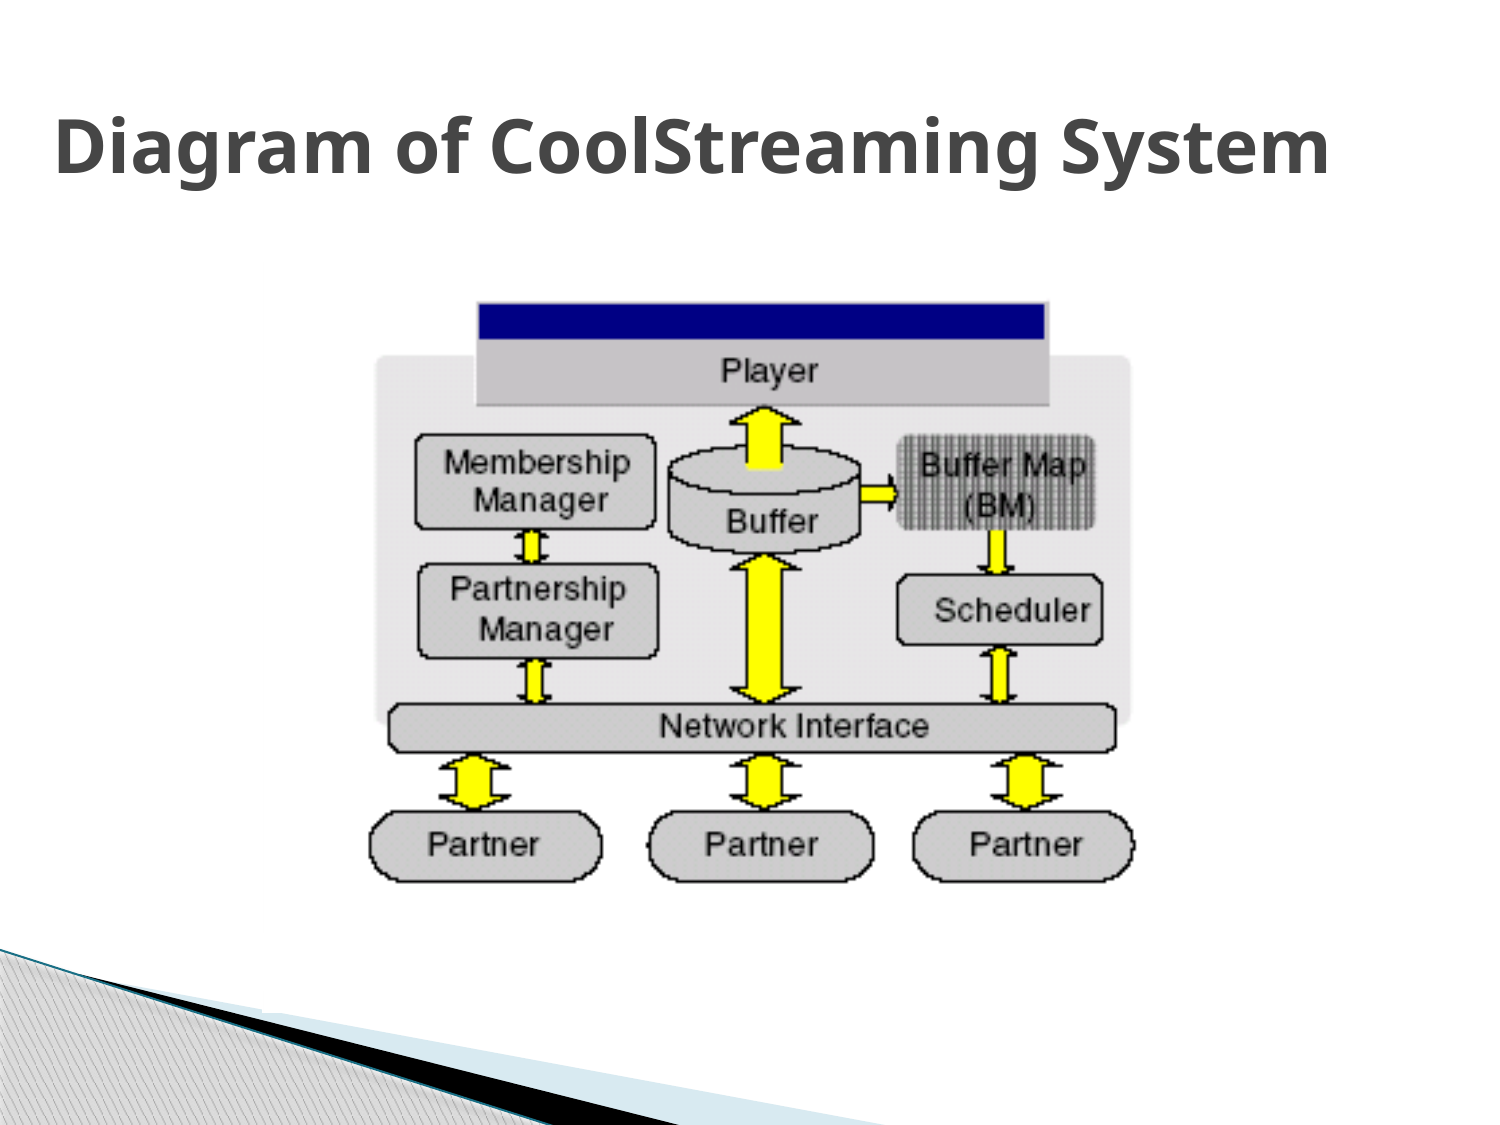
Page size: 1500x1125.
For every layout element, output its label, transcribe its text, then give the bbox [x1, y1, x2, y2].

picture [262, 262, 1263, 1013]
title Diagram of CoolStreaming System [37, 49, 1500, 237]
